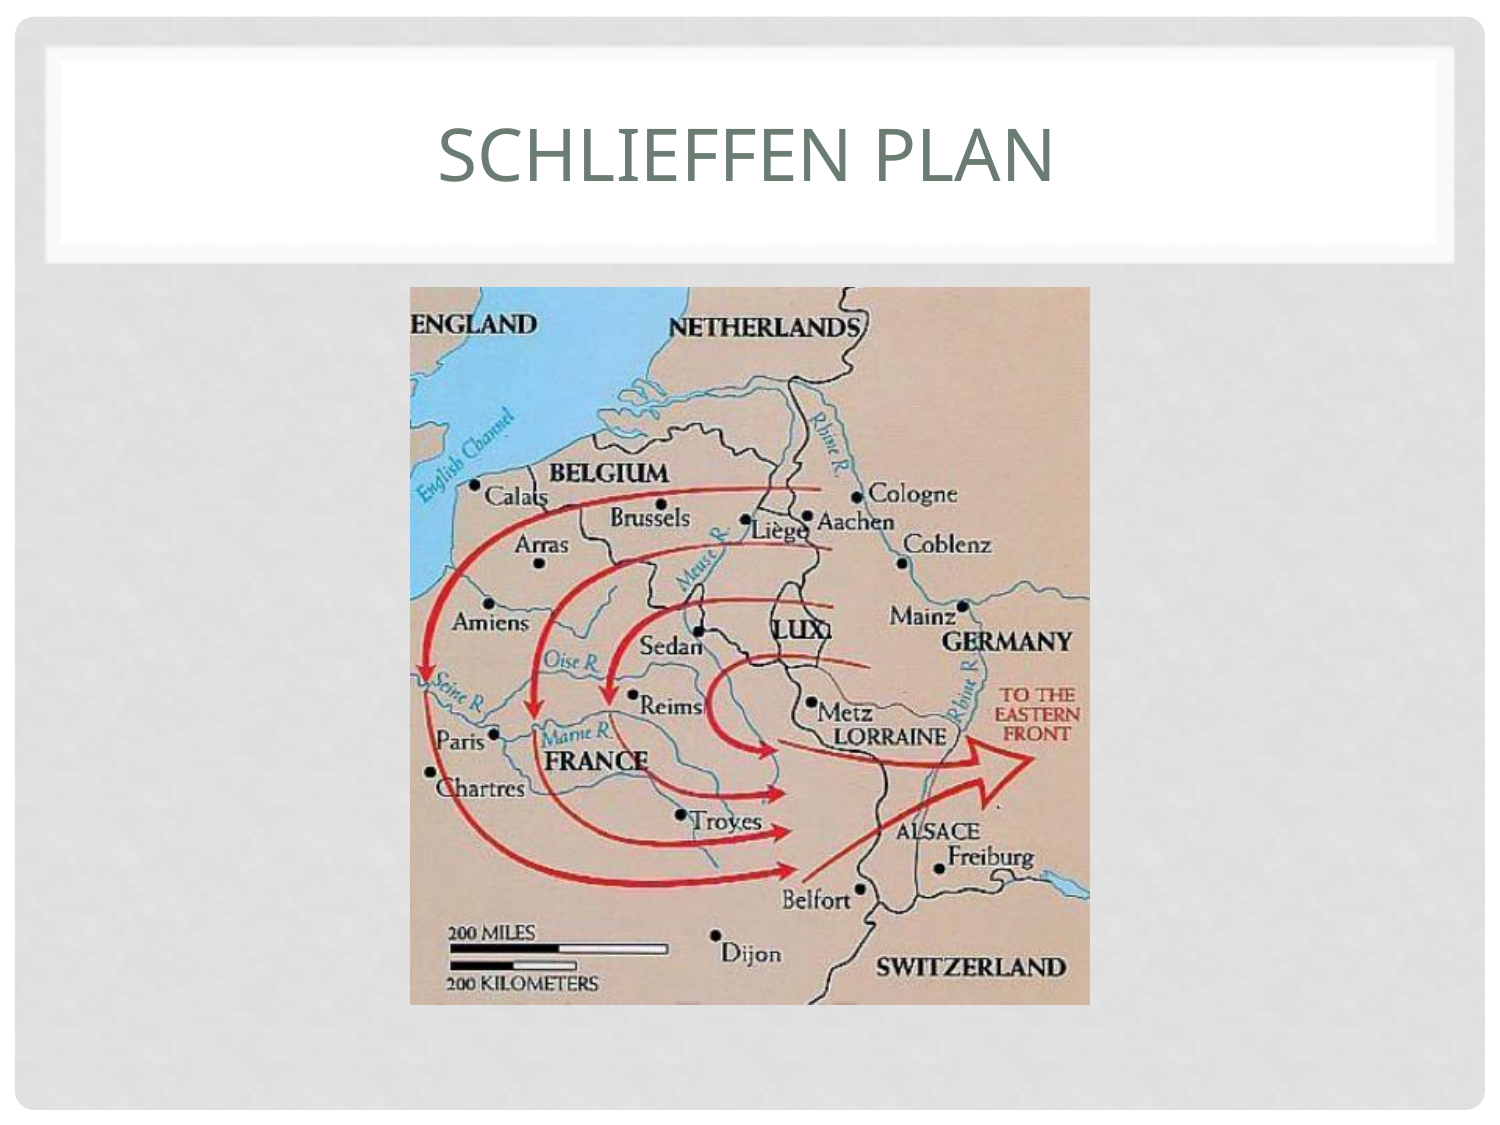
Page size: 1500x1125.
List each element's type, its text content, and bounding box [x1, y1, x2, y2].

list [410, 287, 1090, 1006]
title schlieffen plan [69, 66, 1425, 238]
